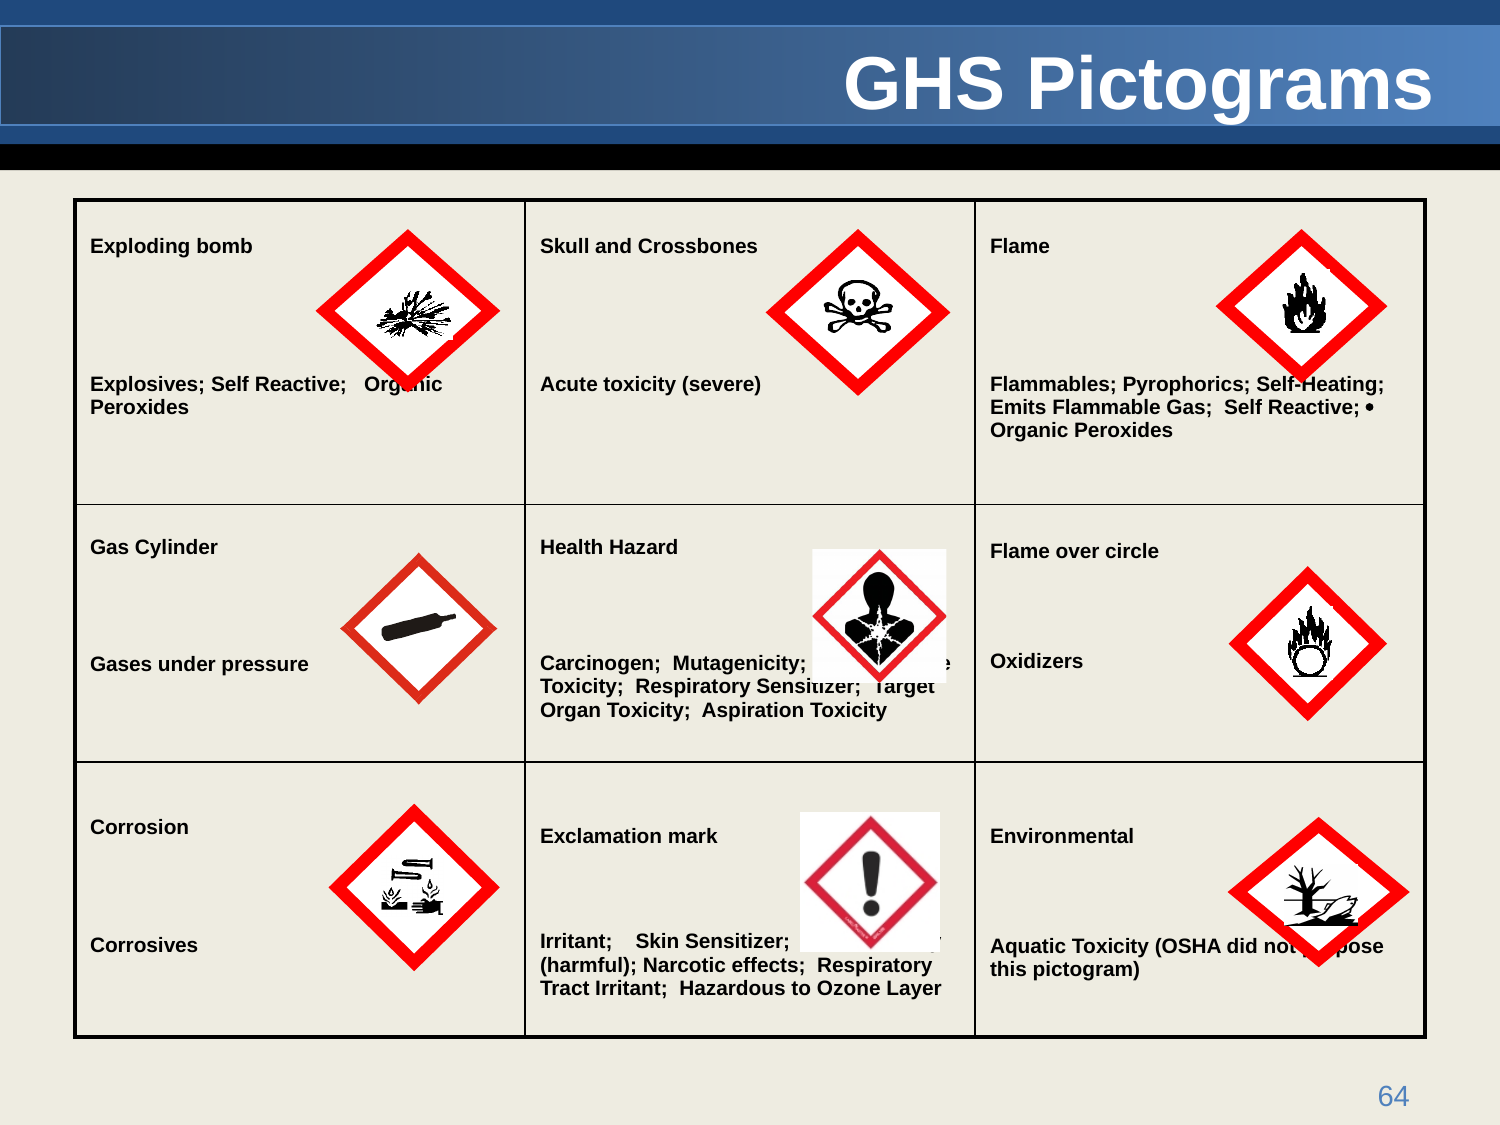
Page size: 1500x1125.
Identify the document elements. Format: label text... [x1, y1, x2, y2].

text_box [1237, 574, 1379, 713]
table_header Skull and Crossbones Acute toxicity (severe) [526, 202, 974, 504]
table_cell Flame over circle Oxidizers [976, 505, 1423, 761]
slide_number 64 [1074, 1069, 1426, 1111]
title GHS Pictograms [237, 33, 1451, 126]
table_cell Gas Cylinder Gases under pressure [77, 505, 524, 761]
picture [812, 549, 947, 683]
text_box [1237, 824, 1401, 960]
picture [337, 549, 501, 708]
picture [799, 812, 940, 953]
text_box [337, 812, 492, 963]
table_cell Environmental Aquatic Toxicity (OSHA did not propose this pictogram) [976, 763, 1423, 1035]
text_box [1224, 237, 1379, 376]
table_header Exploding bomb Explosives; Self Reactive; Organic Peroxides [77, 202, 524, 504]
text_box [324, 237, 492, 385]
table_cell Corrosion Corrosives [77, 763, 524, 1035]
table_header Flame Flammables; Pyrophorics; Self-Heating; Emits Flammable Gas; Self Reactive;  Organic Peroxides [976, 202, 1423, 504]
table_cell Health Hazard Carcinogen; Mutagenicity; Reproductive Toxicity; Respiratory Sensitizer; Target Organ Toxicity; Aspiration Toxicity [526, 505, 974, 761]
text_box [774, 237, 942, 388]
table_cell Exclamation mark Irritant; Skin Sensitizer; Acute Toxicity (harmful); Narcotic effects; Respiratory Tract Irritant; Hazardous to Ozone Layer [526, 763, 974, 1035]
